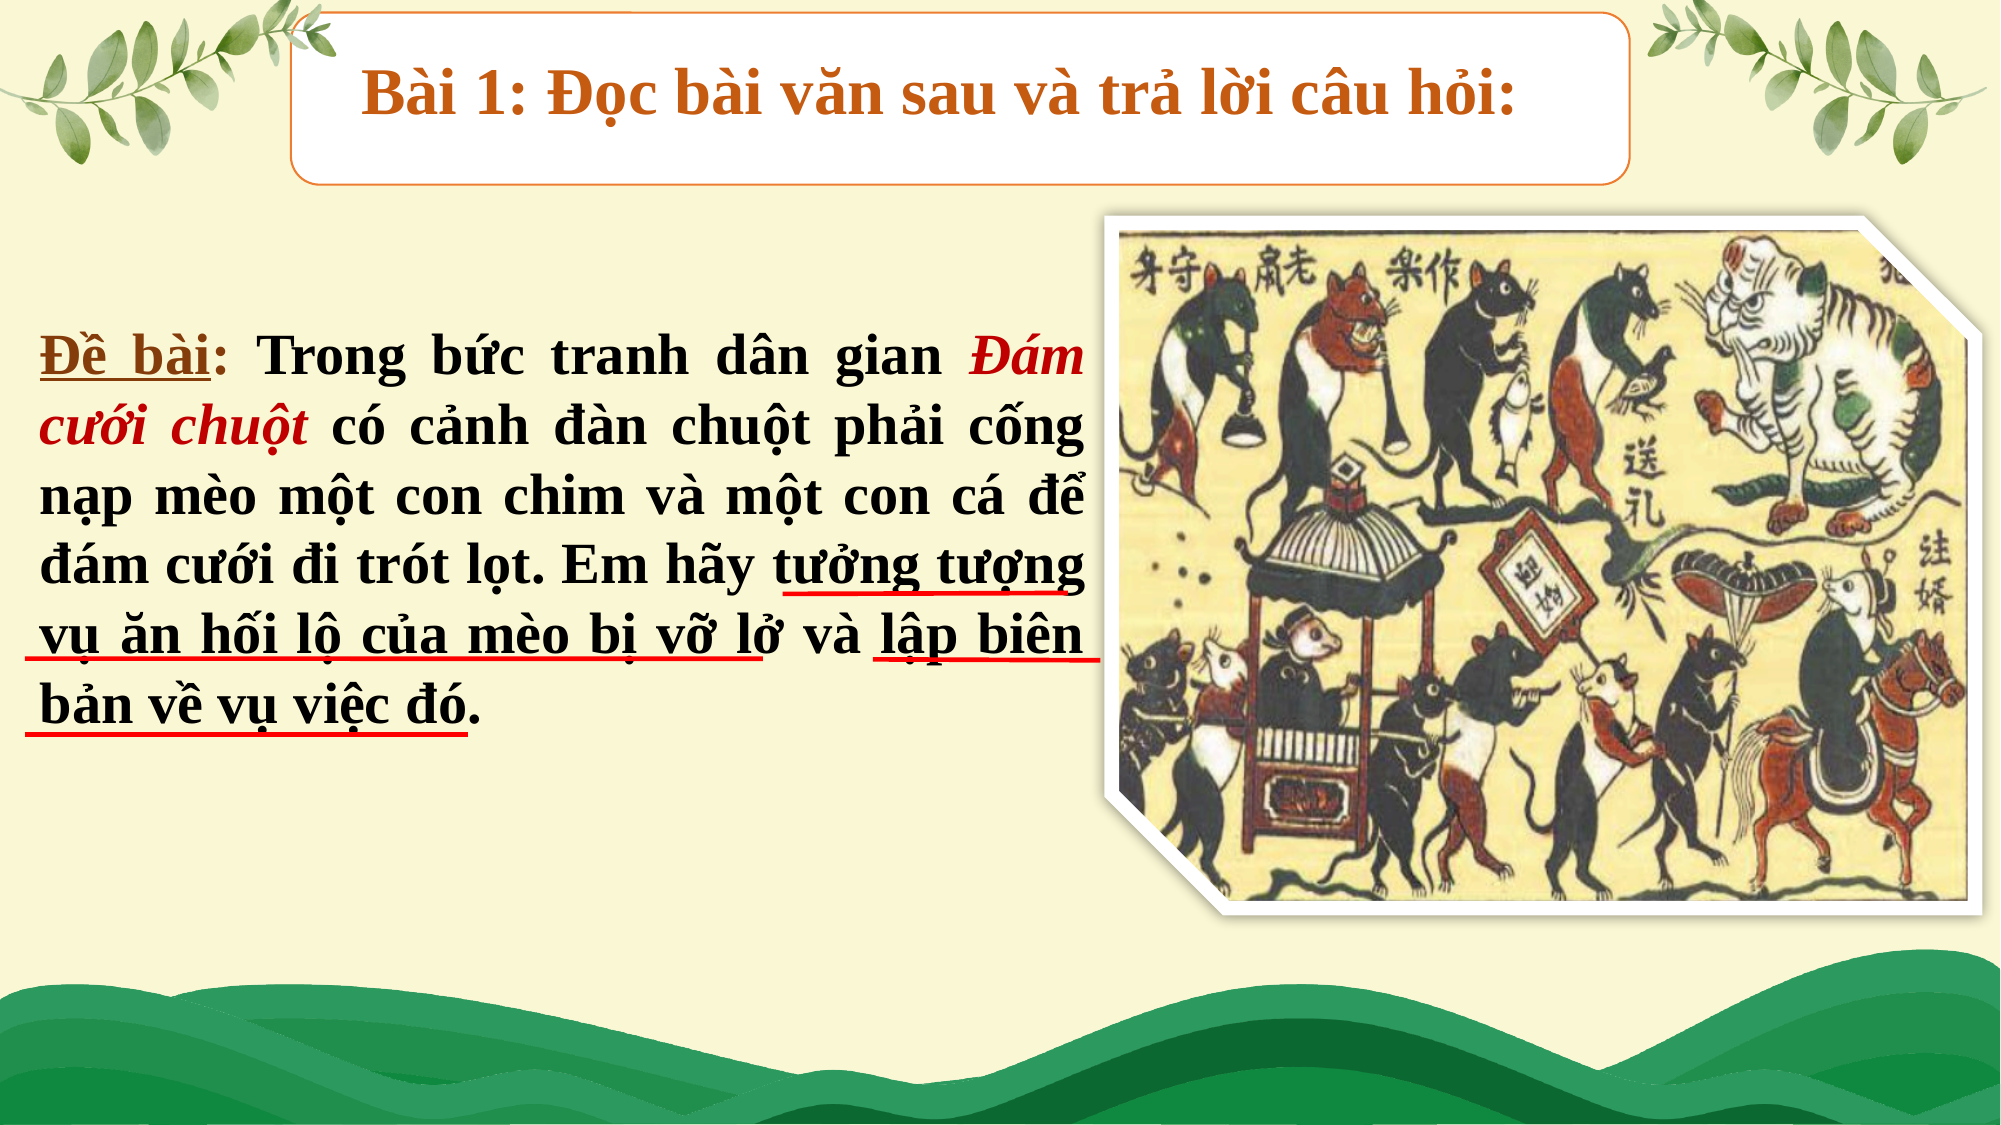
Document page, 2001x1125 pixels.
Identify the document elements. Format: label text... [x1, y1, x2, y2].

text_box Bài 1: Đọc bài văn sau và trả lời câu hỏi: [346, 40, 1630, 136]
picture [0, 0, 353, 247]
picture [1111, 0, 1999, 909]
text_box Đề bài: Trong bức tranh dân gian Đám cưới chuột có cảnh đàn chuột phải cống nạp mèo một con chim và một con cá để đám cưới đi trót lọt. Em hãy tưởng tượng vụ ăn hối lộ của mèo bị vỡ lở và lập biên bản về vụ việc đó. [24, 308, 1101, 743]
text_box [310, 11, 1631, 186]
picture [0, 929, 2001, 1125]
